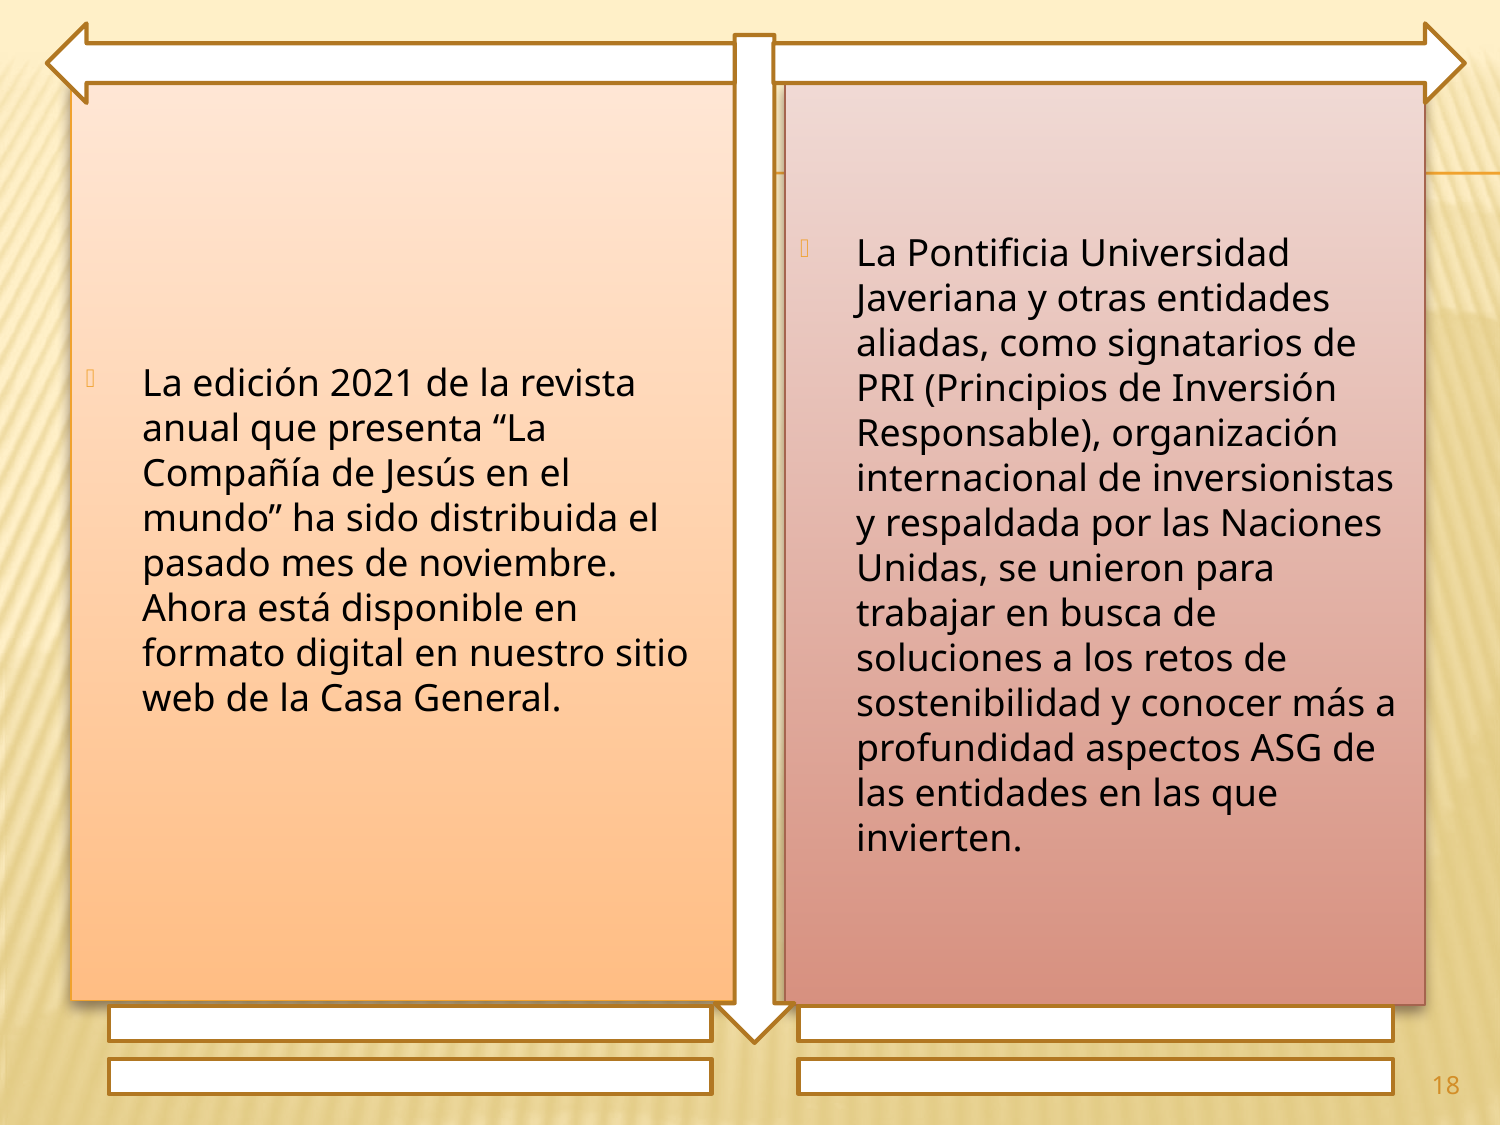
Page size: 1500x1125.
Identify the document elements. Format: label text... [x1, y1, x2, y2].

text_box [771, 21, 1467, 105]
text_box [44, 21, 737, 105]
text_box [796, 1057, 1395, 1096]
text_box [796, 1004, 1395, 1043]
text_box [107, 1004, 714, 1043]
text_box [107, 1057, 714, 1096]
slide_number 18 [1350, 1062, 1475, 1103]
list La edición 2021 de la revista anual que presenta “La Compañía de Jesús en el mundo” ha sido distribuida el pasado mes de noviembre. Ahora está disponible en formato digital en nuestro sitio web de la Casa General. [70, 86, 732, 1001]
list La Pontificia Universidad Javeriana y otras entidades aliadas, como signatarios de PRI (Principios de Inversión Responsable), organización internacional de inversionistas y respaldada por las Naciones Unidas, se unieron para trabajar en busca de soluciones a los retos de sostenibilidad y conocer más a profundidad aspectos ASG de las entidades en las que invierten. [784, 86, 1426, 1006]
text_box [712, 32, 797, 1046]
